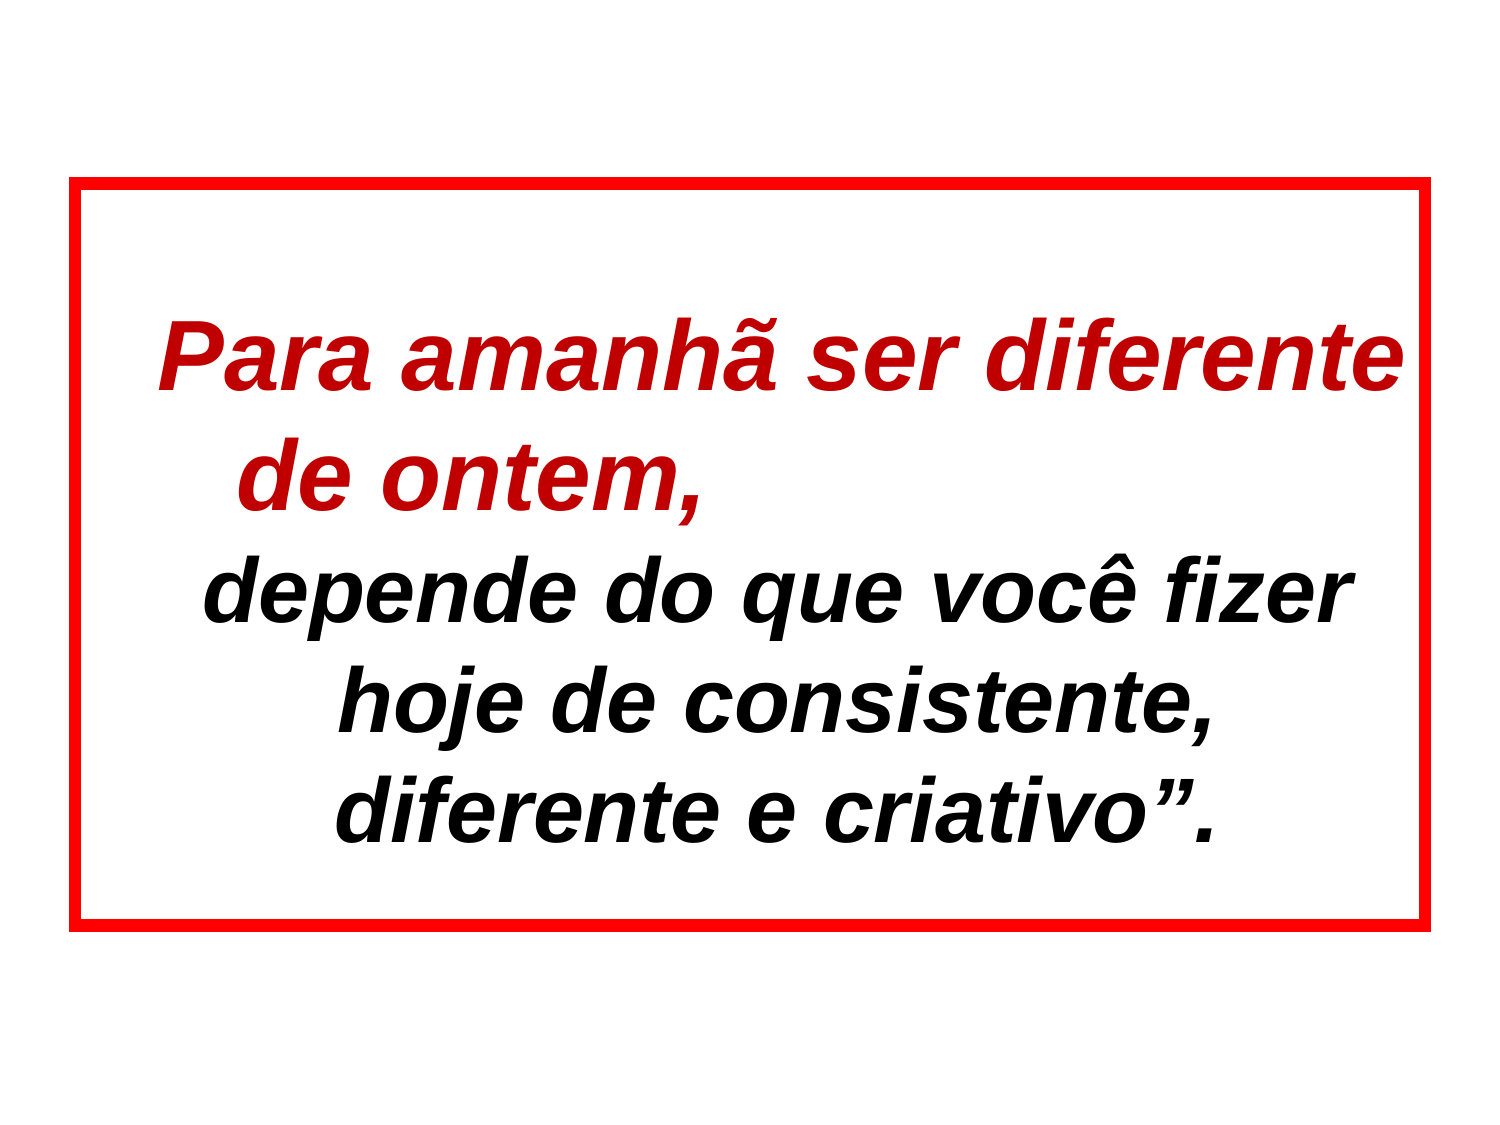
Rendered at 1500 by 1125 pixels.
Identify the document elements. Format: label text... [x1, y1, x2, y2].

list “Para amanhã ser diferente de ontem, depende do que você fizer hoje de consistente, diferente e criativo”. Antonio Pedreira [74, 183, 1426, 926]
